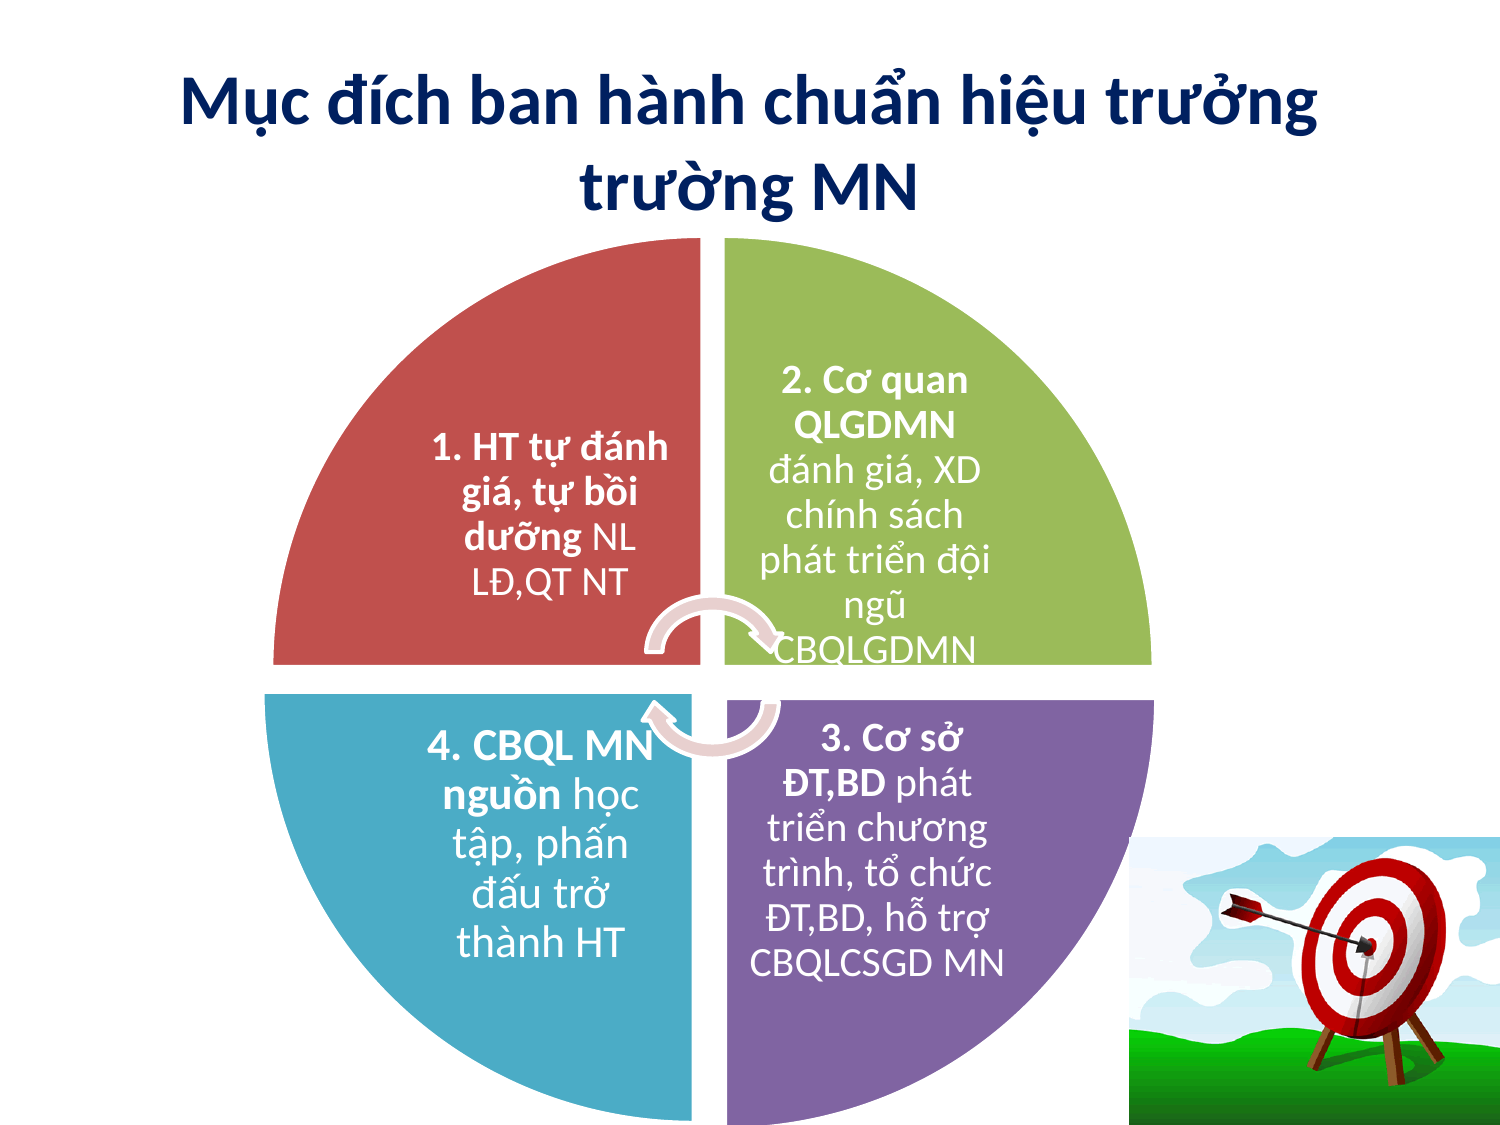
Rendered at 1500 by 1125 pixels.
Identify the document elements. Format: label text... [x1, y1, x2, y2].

title Mục đích ban hành chuẩn hiệu trưởng trường MN [75, 45, 1425, 177]
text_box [0, 178, 1500, 1125]
picture [1129, 837, 1500, 1125]
